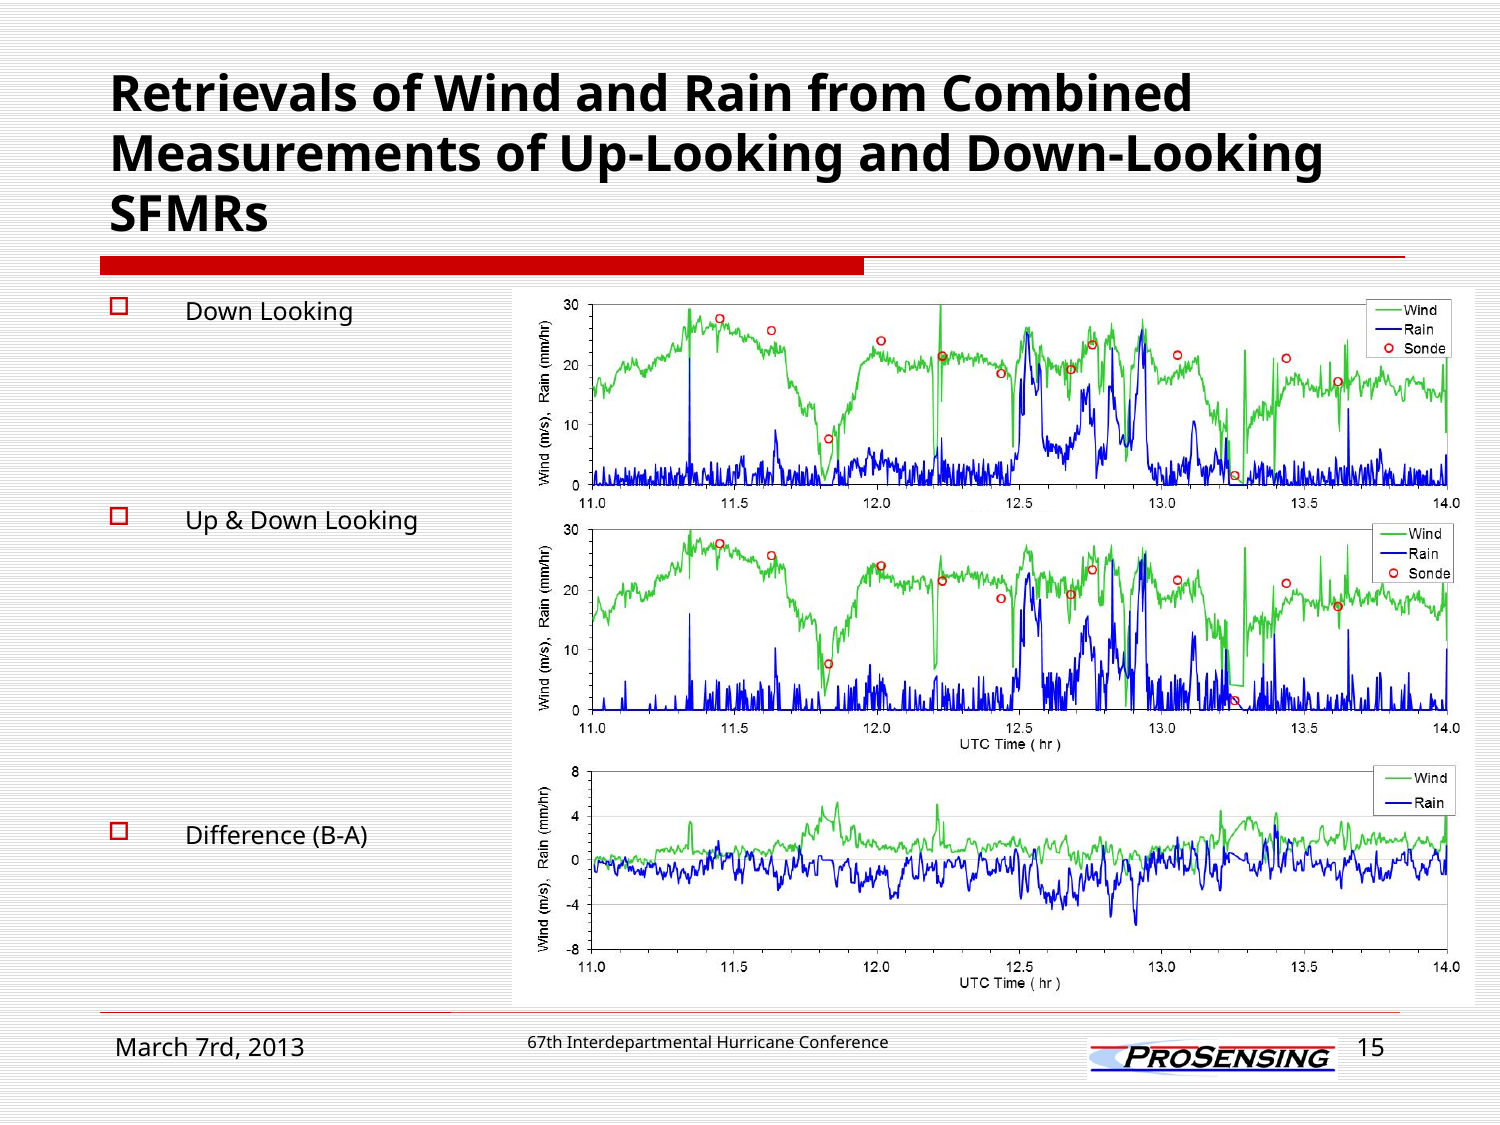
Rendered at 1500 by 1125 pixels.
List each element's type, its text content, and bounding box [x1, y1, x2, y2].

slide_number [99, 1024, 426, 1103]
title Retrievals of Wind and Rain from Combined Measurements of Up-Looking and Down-Looking SFMRs [93, 49, 1407, 250]
list Down Looking Up & Down Looking Difference (B-A) [92, 287, 510, 988]
picture [512, 287, 1476, 1006]
slide_number 15 [1074, 1024, 1401, 1103]
footer 67th Interdepartmental Hurricane Conference [512, 1024, 988, 1103]
